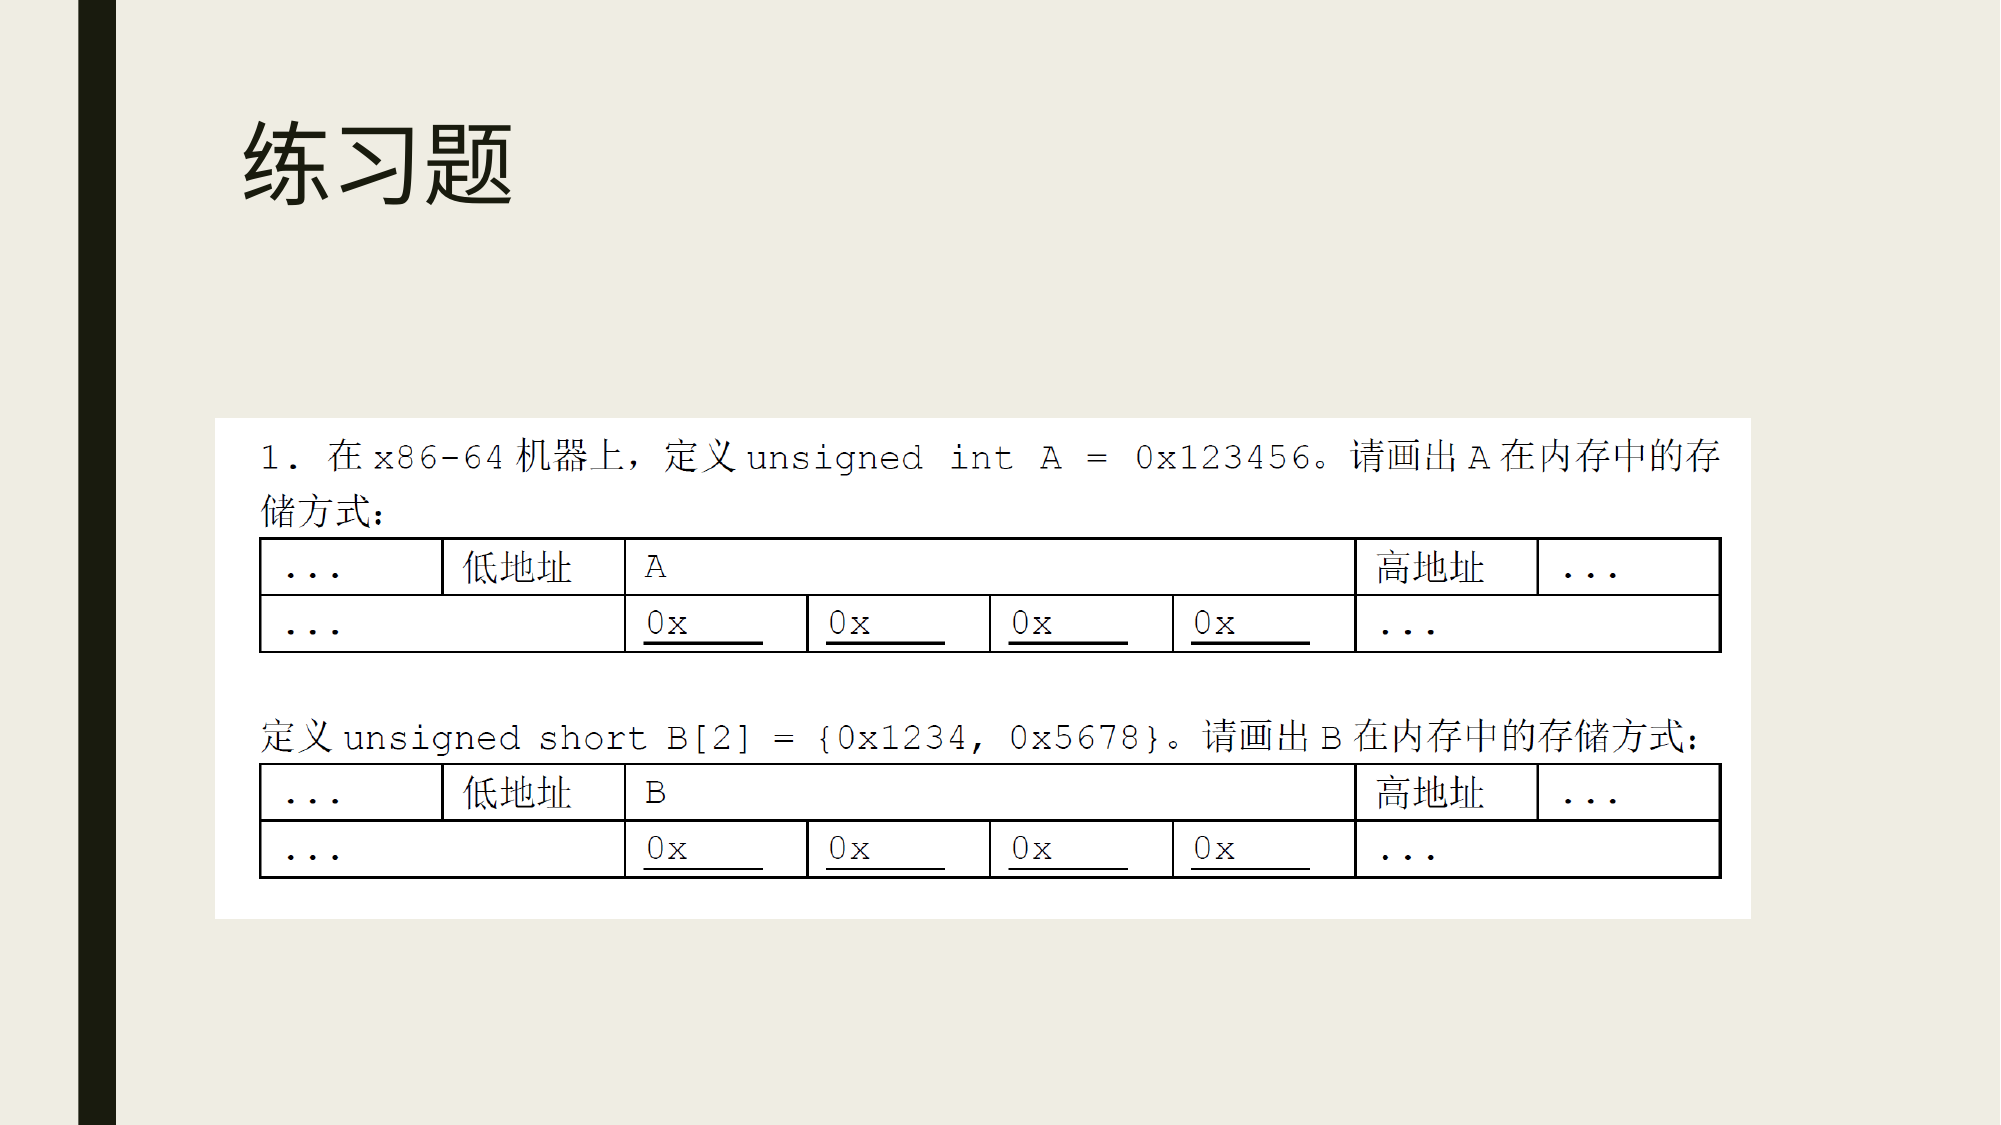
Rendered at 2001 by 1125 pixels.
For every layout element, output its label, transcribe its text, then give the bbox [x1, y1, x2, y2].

picture [215, 418, 1752, 919]
title 练习题 [225, 112, 1800, 357]
